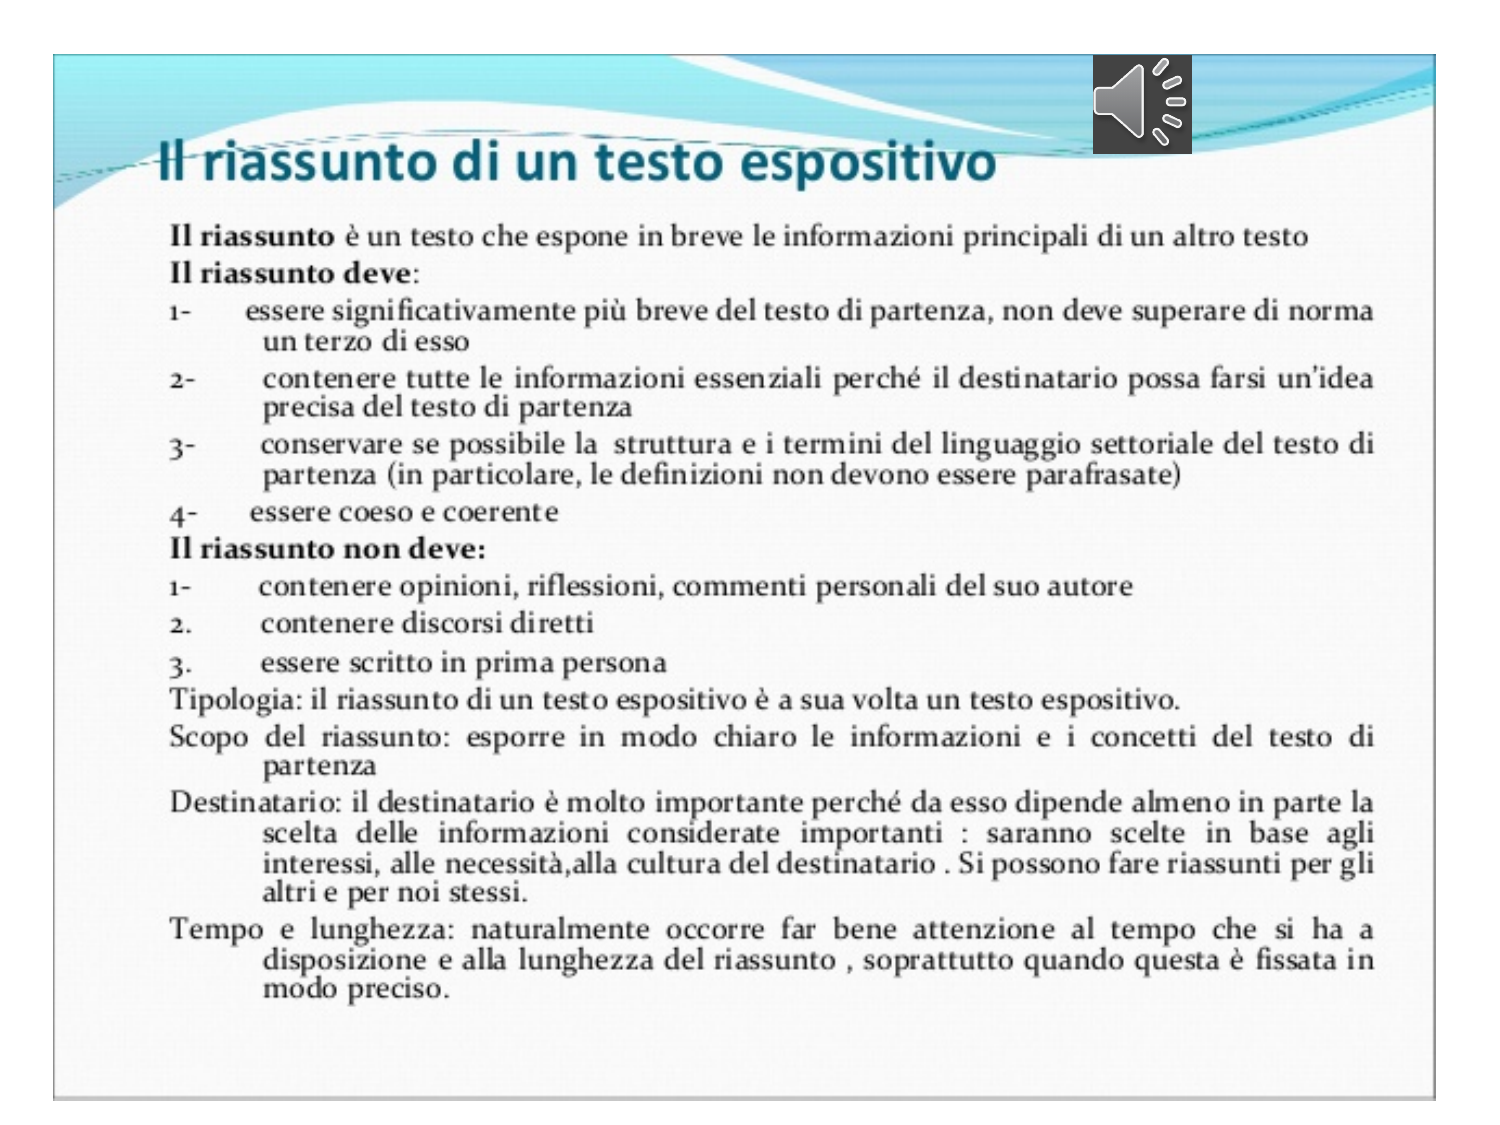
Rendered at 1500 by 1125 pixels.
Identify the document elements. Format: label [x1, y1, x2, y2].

picture [52, 54, 1436, 1101]
